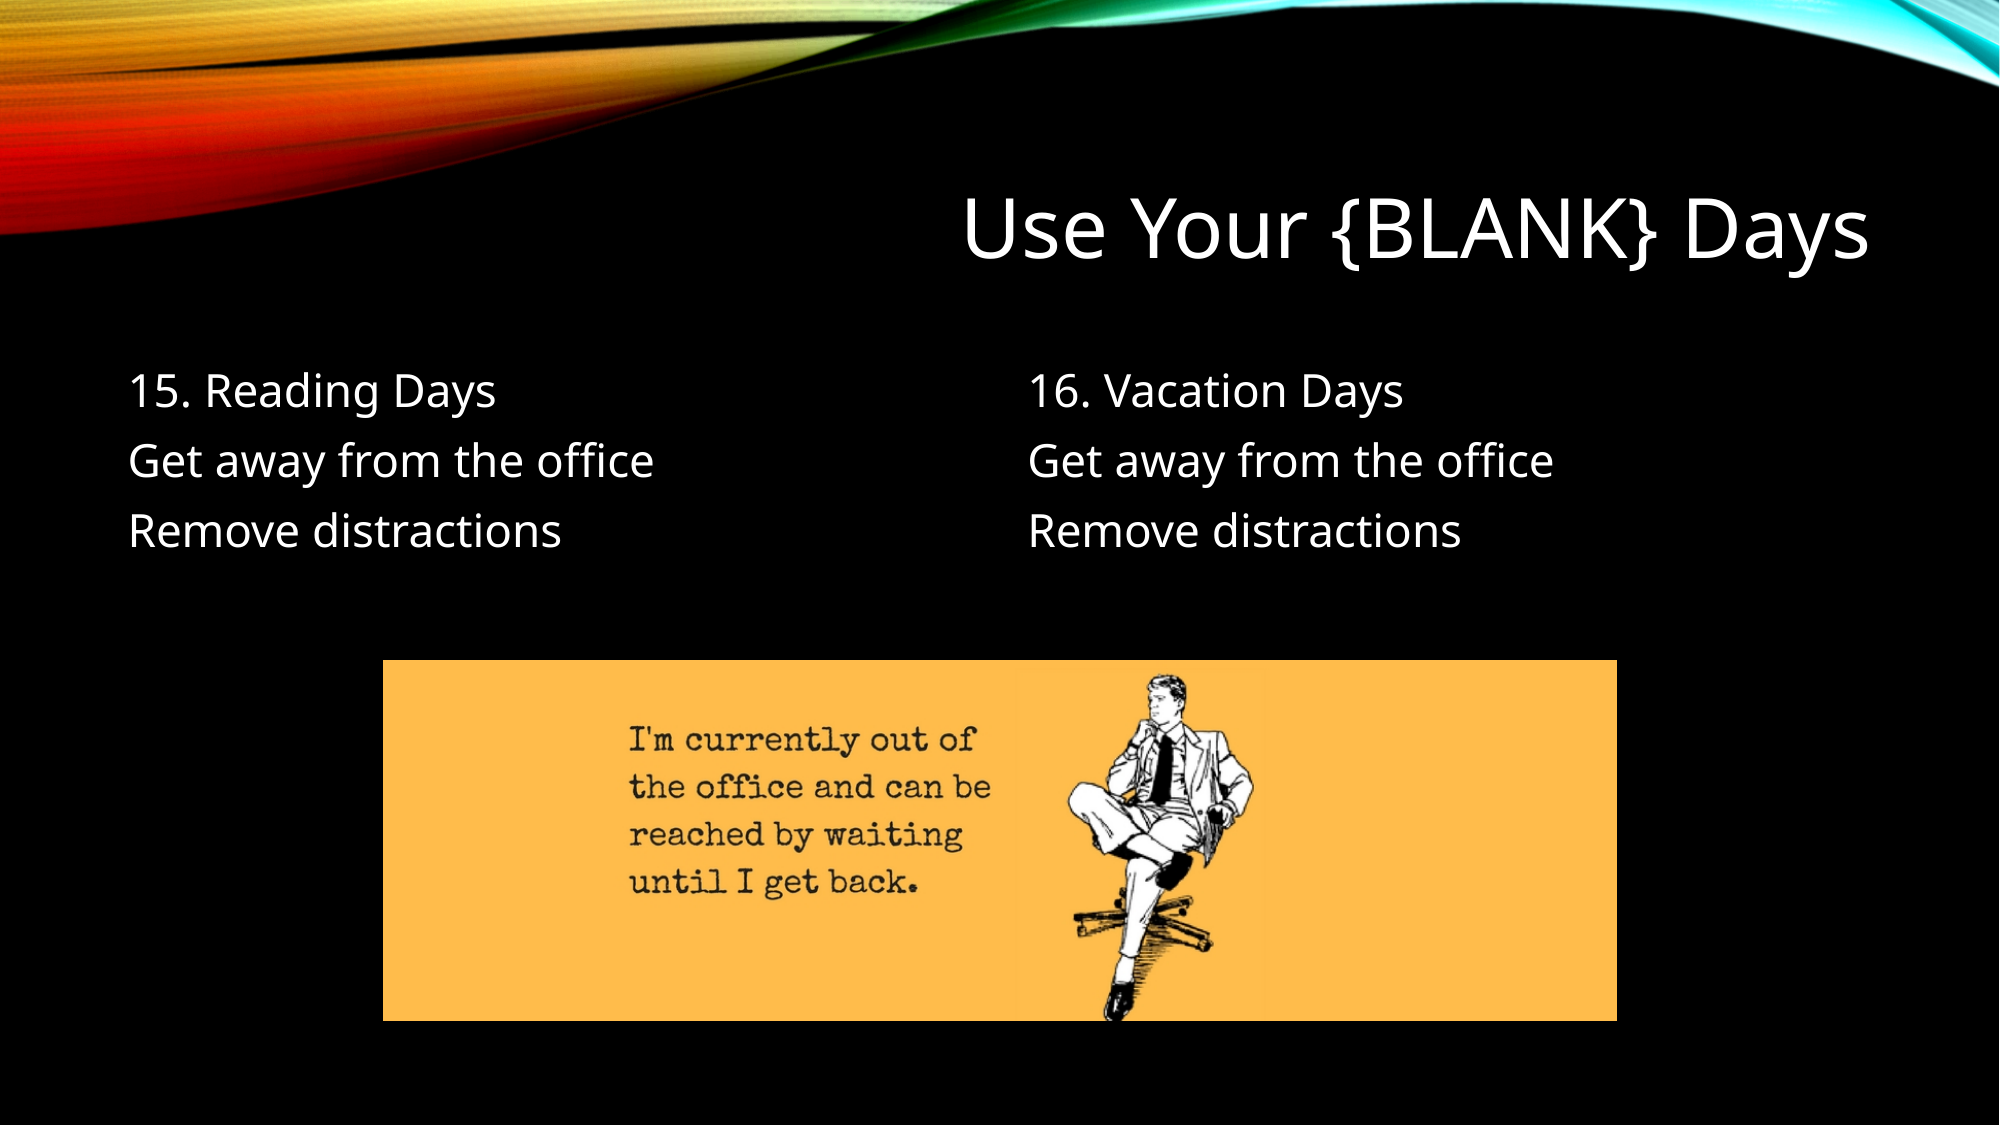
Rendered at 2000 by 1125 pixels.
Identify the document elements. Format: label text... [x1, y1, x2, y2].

list 16. Vacation Days Get away from the office Remove distractions [1012, 360, 1887, 1021]
picture [382, 660, 1617, 1021]
title Use Your {BLANK} Days [112, 125, 1887, 338]
list 15. Reading Days Get away from the office Remove distractions [112, 360, 988, 1021]
picture [0, 0, 2000, 237]
